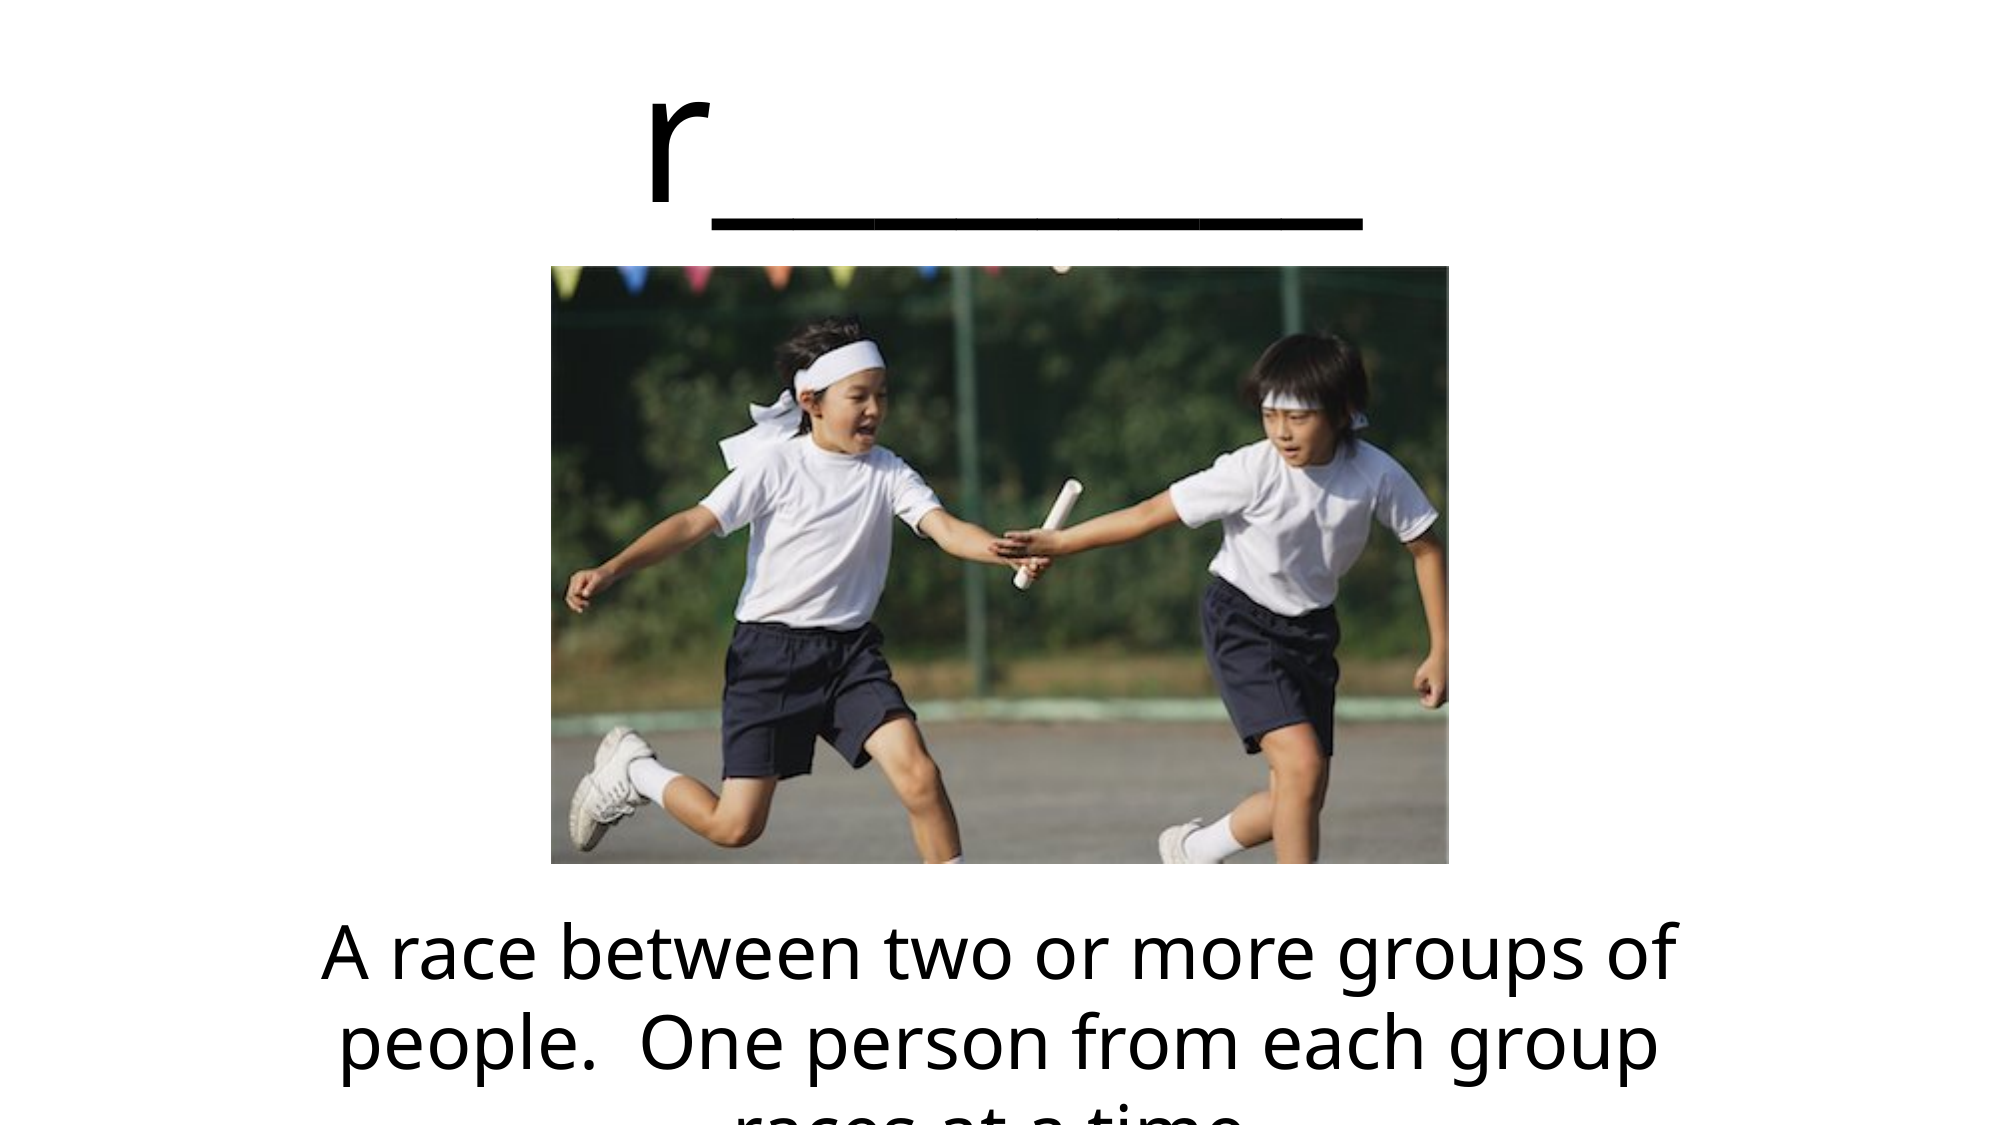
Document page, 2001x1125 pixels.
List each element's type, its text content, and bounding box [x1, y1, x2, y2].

text_box A race between two or more groups of people. One person from each group races at a time. [249, 896, 1750, 1125]
title r________ [249, 95, 1750, 250]
picture [551, 266, 1449, 864]
